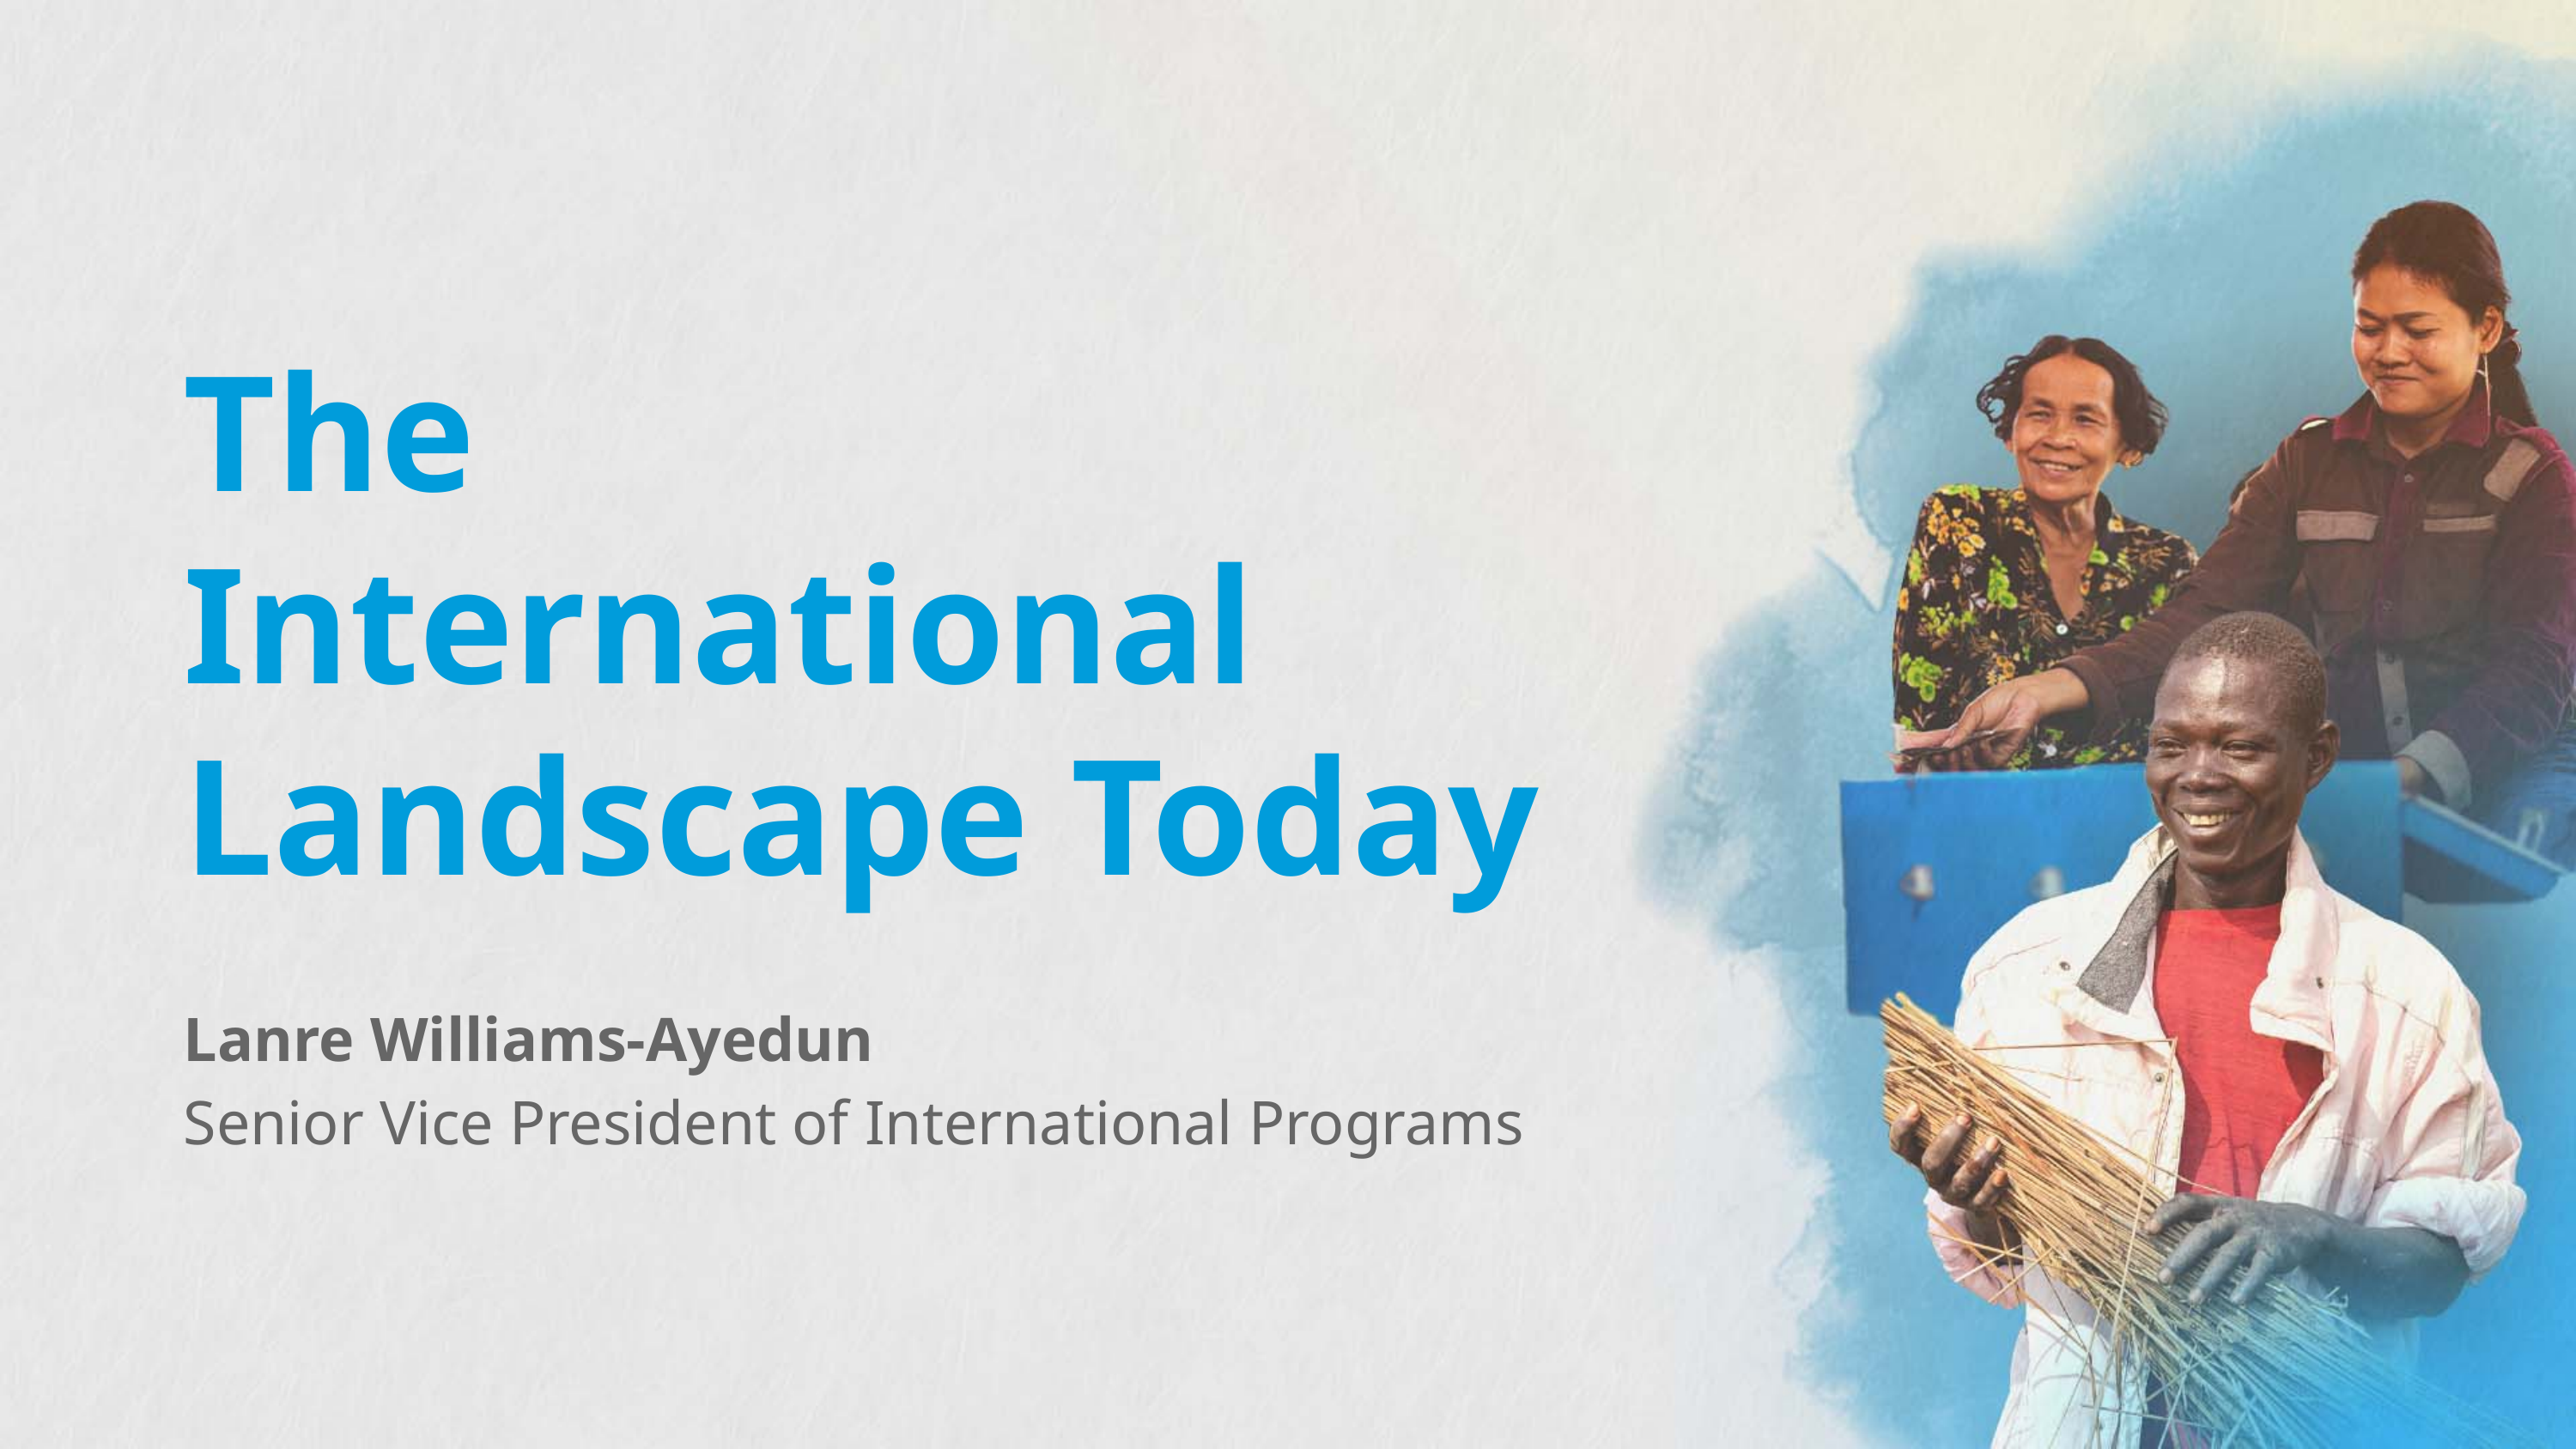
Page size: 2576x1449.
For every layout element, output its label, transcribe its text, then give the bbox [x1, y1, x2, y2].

picture [0, 0, 2576, 1449]
title The International Landscape Today [170, 149, 1557, 913]
list Lanre Williams-Ayedun Senior Vice President of International Programs [170, 1003, 1557, 1207]
